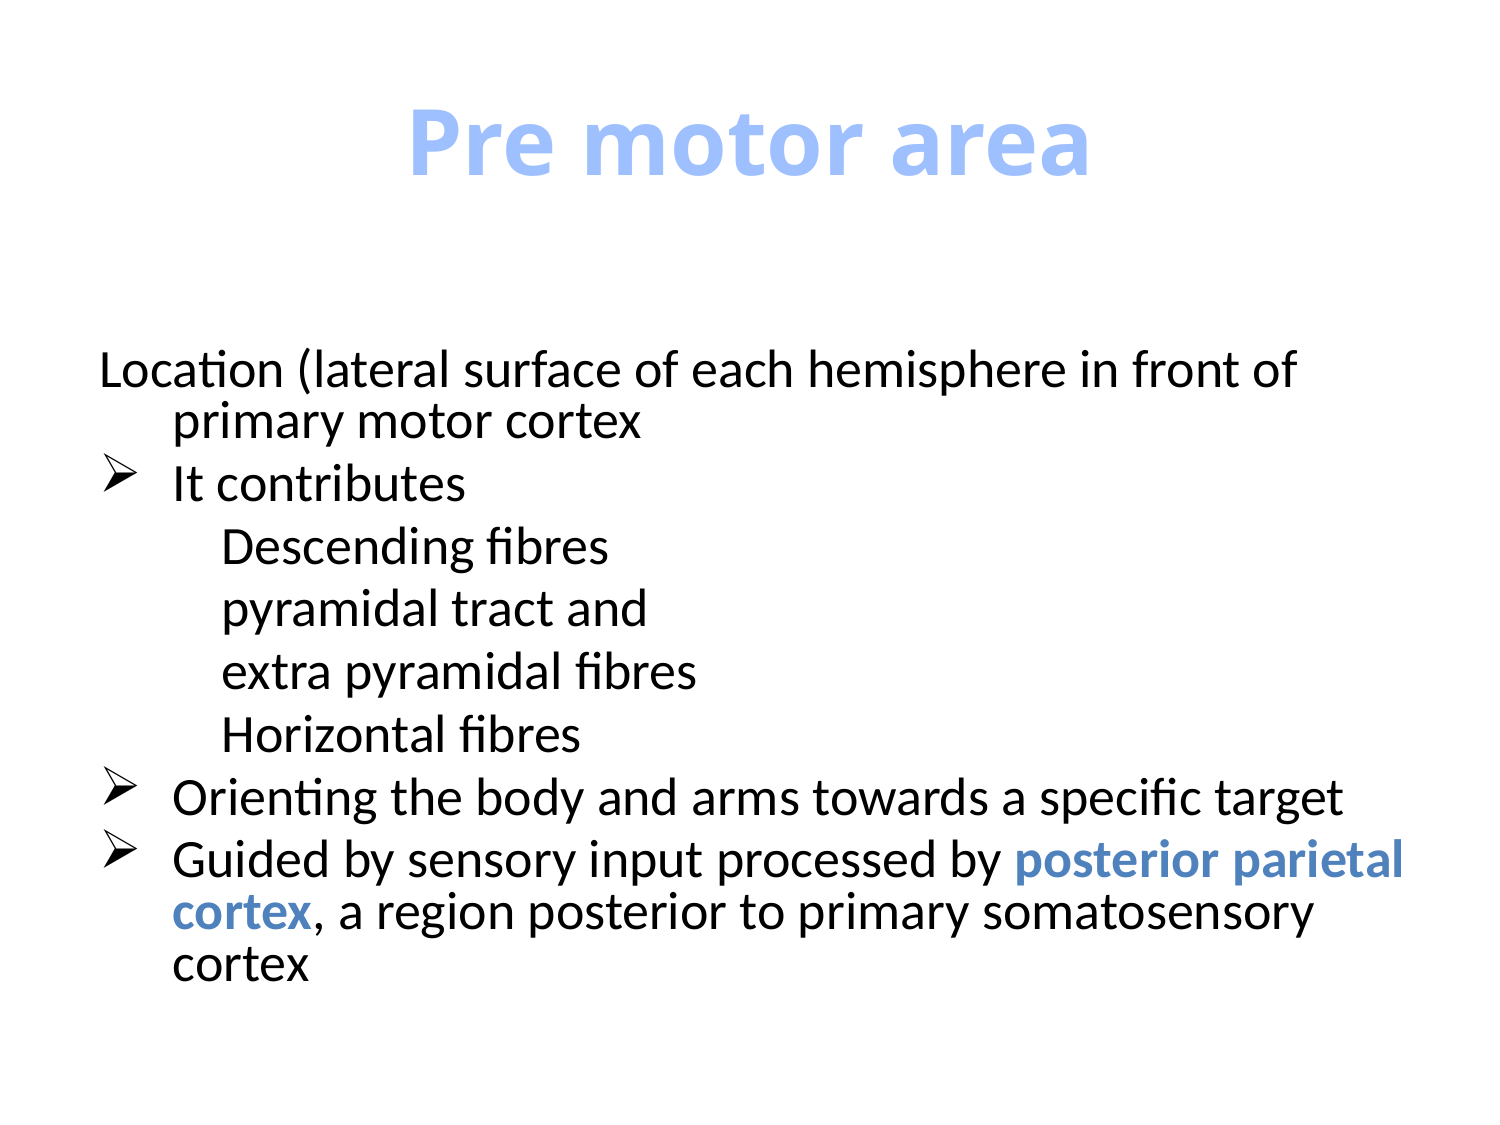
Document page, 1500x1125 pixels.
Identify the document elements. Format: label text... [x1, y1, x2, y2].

list Location (lateral surface of each hemisphere in front of primary motor cortex It contributes Descending fibres pyramidal tract and extra pyramidal fibres Horizontal fibres Orienting the body and arms towards a specific target Guided by sensory input processed by posterior parietal cortex, a region posterior to primary somatosensory cortex [75, 262, 1425, 1005]
title Pre motor area [75, 45, 1425, 233]
